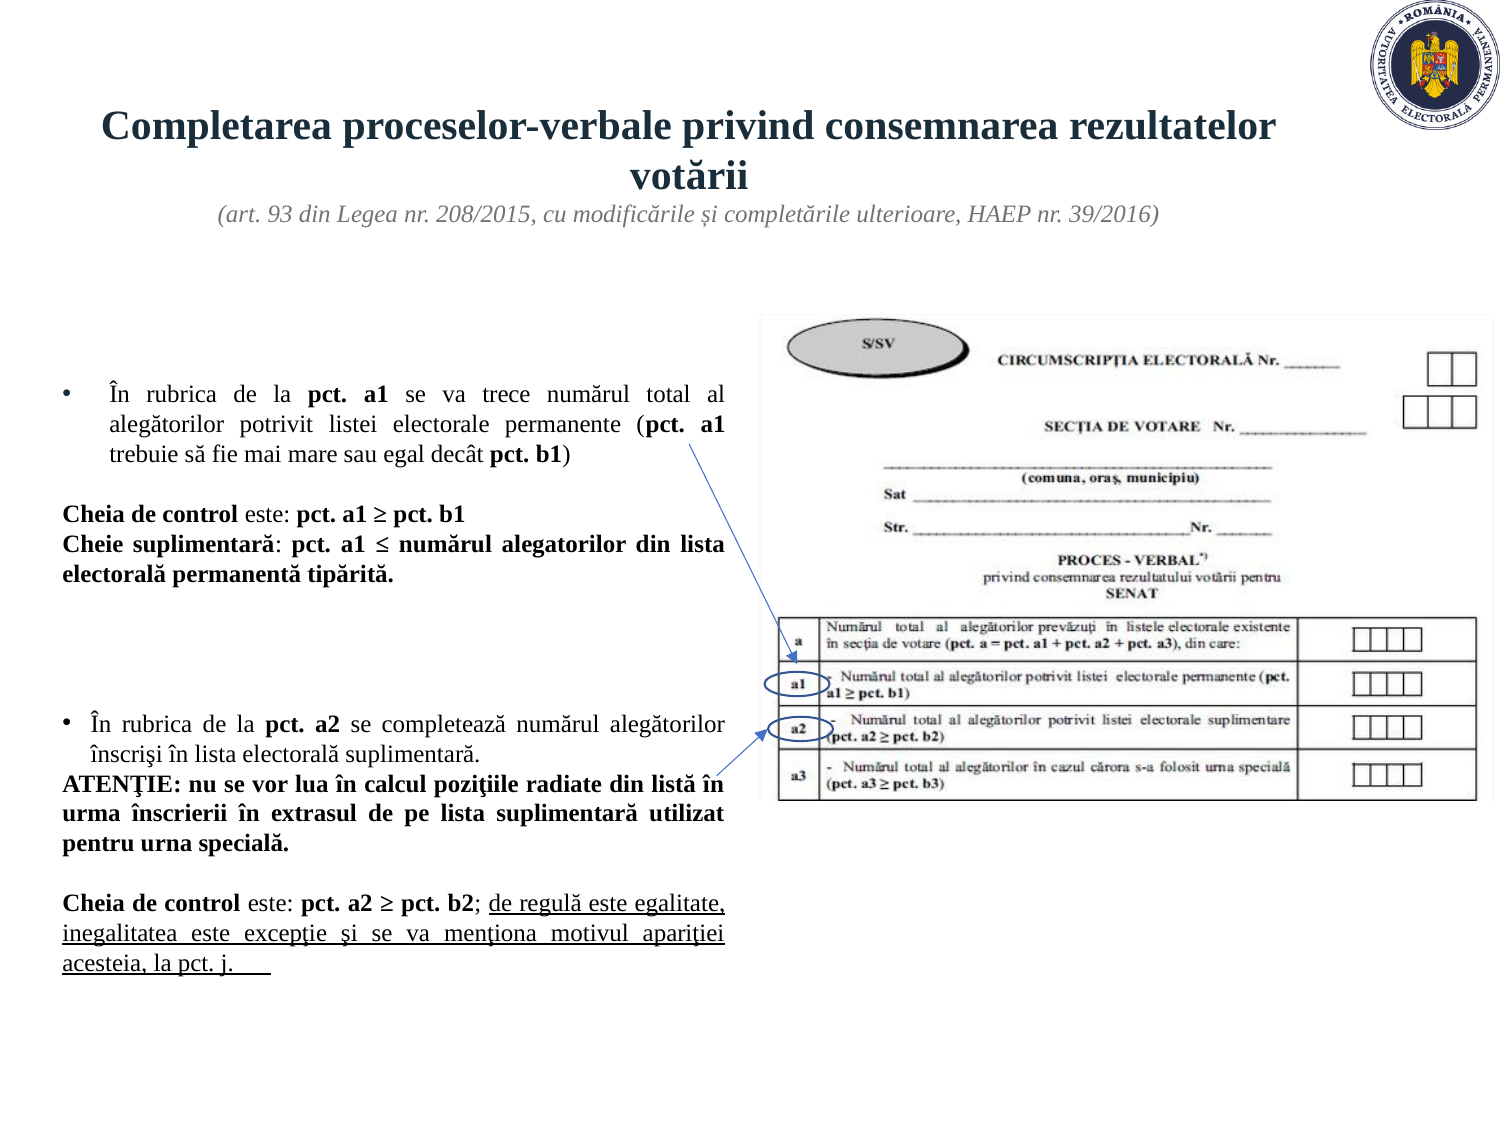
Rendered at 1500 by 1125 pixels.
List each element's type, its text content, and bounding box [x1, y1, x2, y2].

picture [1370, 0, 1500, 130]
picture [759, 314, 1495, 801]
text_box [689, 443, 797, 665]
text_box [716, 728, 768, 776]
text_box În rubrica de la pct. a1 se va trece numărul total al alegătorilor potrivit listei electorale permanente (pct. a1 trebuie să fie mai mare sau egal decât pct. b1) Cheia de control este: pct. a1 ≥ pct. b1 Cheie suplimentară: pct. a1 ≤ numărul alegatorilor din lista electorală permanentă tipărită. În rubrica de la pct. a2 se completează numărul alegătorilor înscrişi în lista electorală suplimentară. ATENŢIE: nu se vor lua în calcul poziţiile radiate din listă în urma înscrierii în extrasul de pe lista suplimentară utilizat pentru urna specială. Cheia de control este: pct. a2 ≥ pct. b2; de regulă este egalitate, inegalitatea este excepţie şi se va menţiona motivul apariţiei acesteia, la pct. j. [47, 370, 741, 984]
text_box Completarea proceselor-verbale privind consemnarea rezultatelor votării (art. 93 din Legea nr. 208/2015, cu modificările și completările ulterioare, HAEP nr. 39/2016) [39, 90, 1339, 348]
